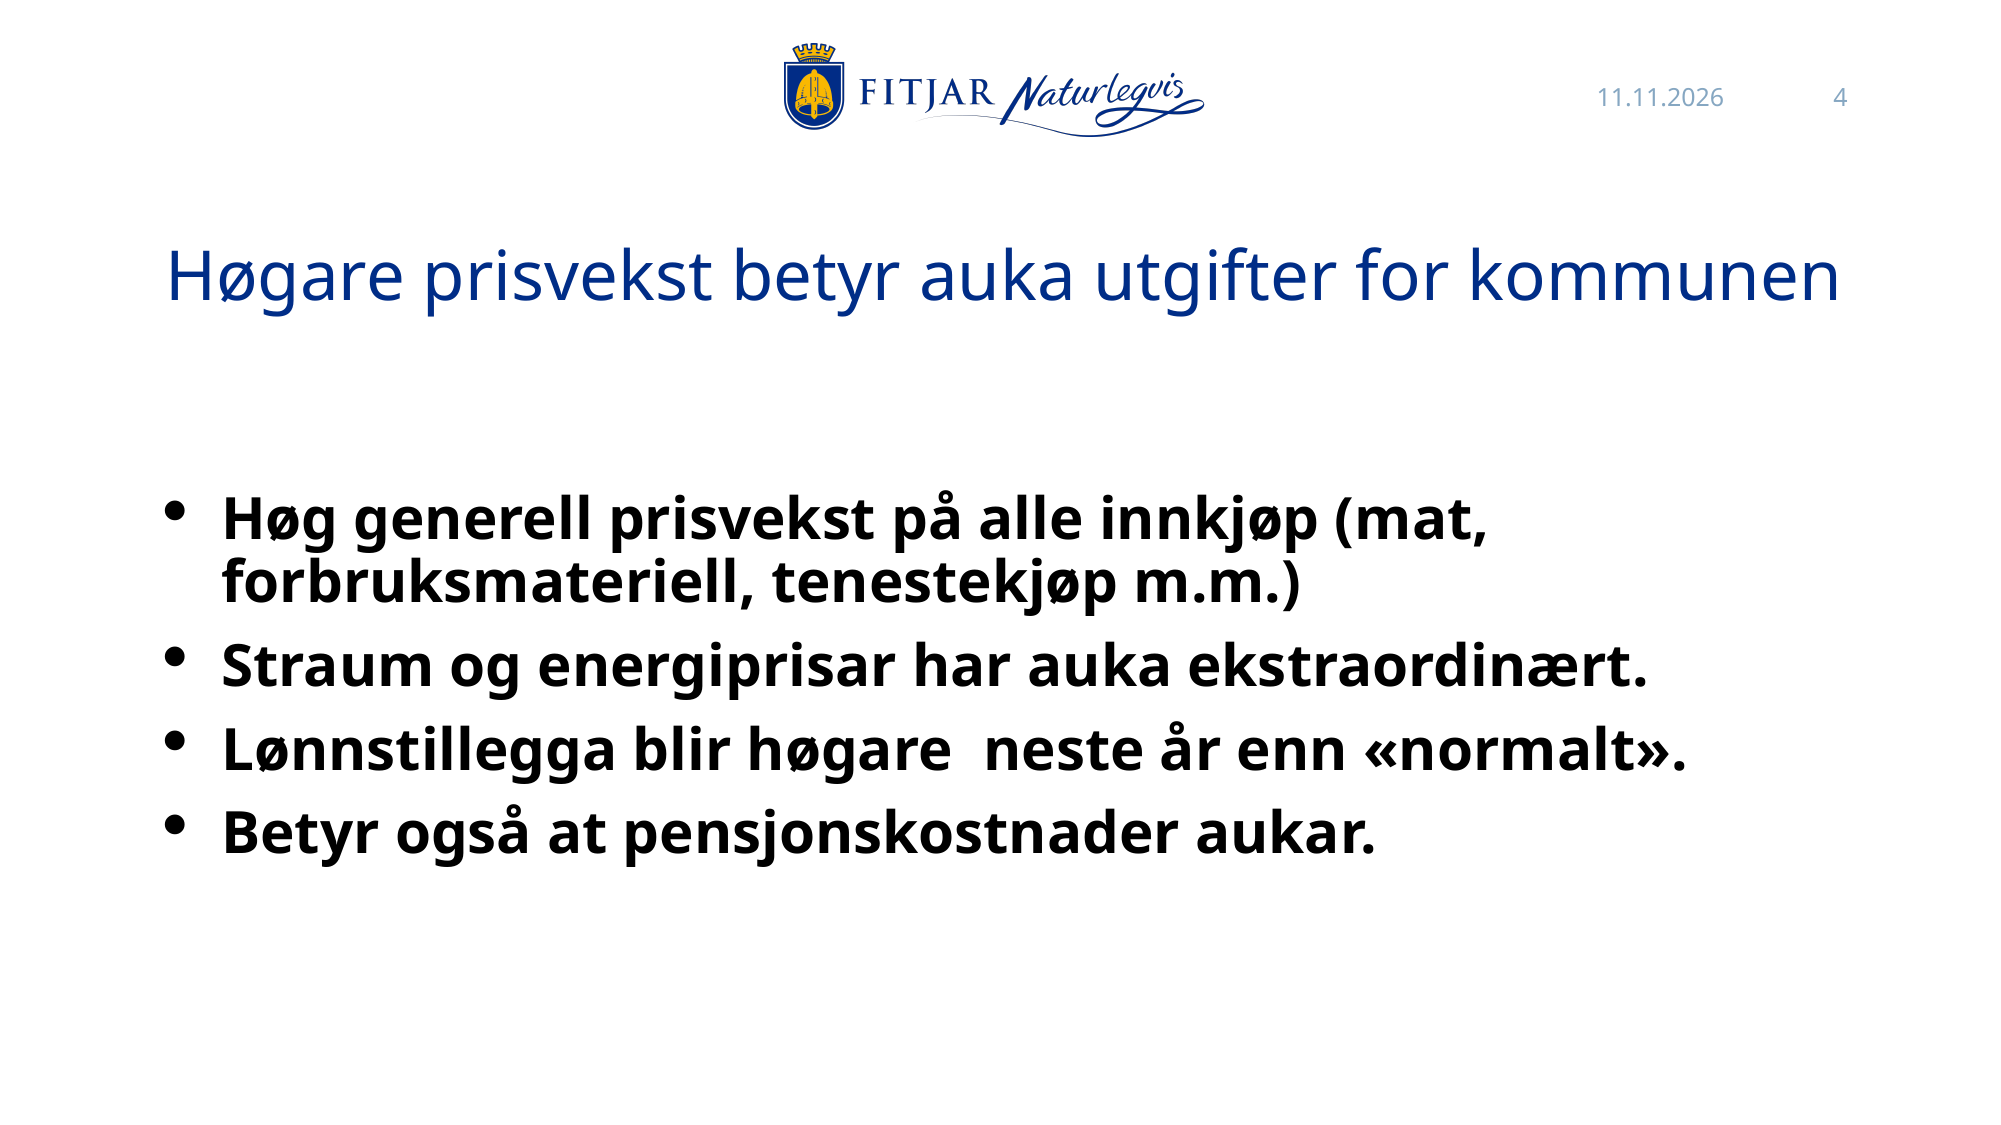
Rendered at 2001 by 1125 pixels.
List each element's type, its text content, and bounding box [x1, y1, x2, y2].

list Høg generell prisvekst på alle innkjøp (mat, forbruksmateriell, tenestekjøp m.m.) Straum og energiprisar har auka ekstraordinært. Lønnstillegga blir høgare neste år enn «normalt». Betyr også at pensjonskostnader aukar. [150, 401, 1863, 1057]
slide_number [1581, 68, 1755, 129]
picture [783, 43, 1205, 137]
title Høgare prisvekst betyr auka utgifter for kommunen [150, 207, 1863, 380]
slide_number 4 [1776, 68, 1863, 129]
